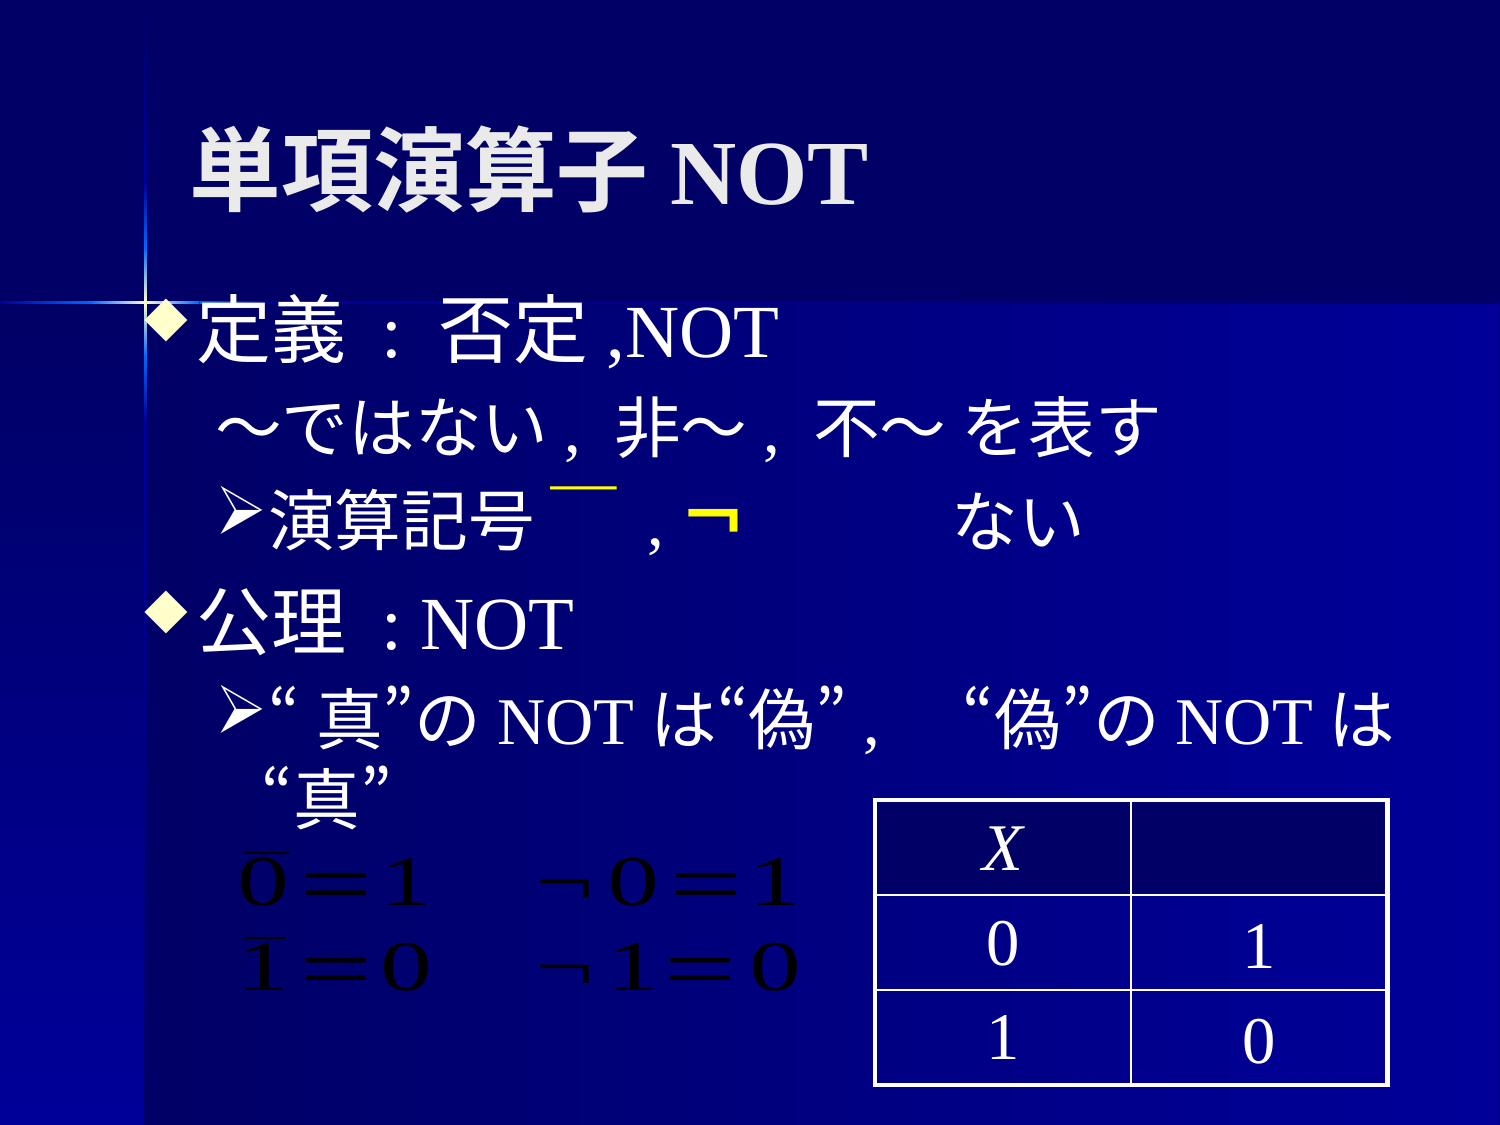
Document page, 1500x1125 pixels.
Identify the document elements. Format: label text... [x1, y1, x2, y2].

title 単項演算子NOT [174, 50, 1413, 275]
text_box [1131, 894, 1388, 1085]
list 定義 : 否定,NOT ～ではない, 非～, 不～ を表す 演算記号 ￣ ,￢ 公理 : NOT “真”のNOTは“偽”, “偽”のNOTは“真” [125, 275, 1438, 1025]
